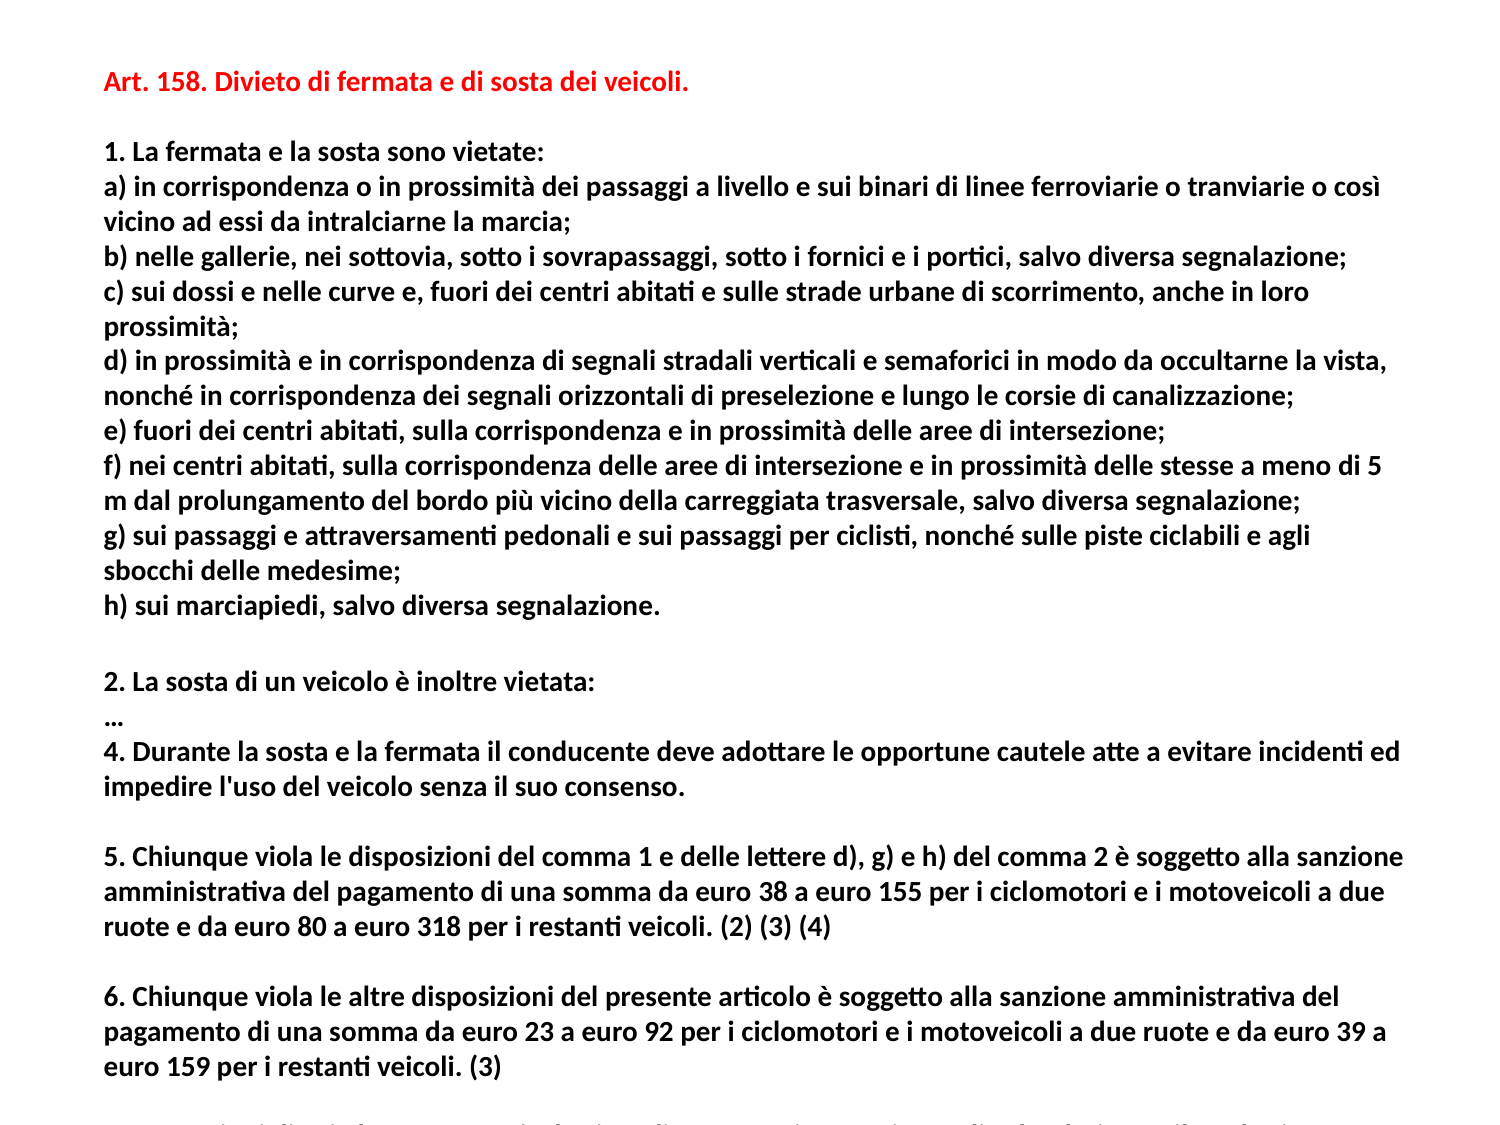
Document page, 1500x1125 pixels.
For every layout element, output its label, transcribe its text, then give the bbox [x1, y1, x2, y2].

subtitle Art. 158. Divieto di fermata e di sosta dei veicoli. 1. La fermata e la sosta sono vietate: a) in corrispondenza o in prossimità dei passaggi a livello e sui binari di linee ferroviarie o tranviarie o così vicino ad essi da intralciarne la marcia; b) nelle gallerie, nei sottovia, sotto i sovrapassaggi, sotto i fornici e i portici, salvo diversa segnalazione; c) sui dossi e nelle curve e, fuori dei centri abitati e sulle strade urbane di scorrimento, anche in loro prossimità; d) in prossimità e in corrispondenza di segnali stradali verticali e semaforici in modo da occultarne la vista, nonché in corrispondenza dei segnali orizzontali di preselezione e lungo le corsie di canalizzazione; e) fuori dei centri abitati, sulla corrispondenza e in prossimità delle aree di intersezione; f) nei centri abitati, sulla corrispondenza delle aree di intersezione e in prossimità delle stesse a meno di 5 m dal prolungamento del bordo più vicino della carreggiata trasversale, salvo diversa segnalazione; g) sui passaggi e attraversamenti pedonali e sui passaggi per ciclisti, nonché sulle piste ciclabili e agli sbocchi delle medesime; h) sui marciapiedi, salvo diversa segnalazione. 2. La sosta di un veicolo è inoltre vietata: … 4. Durante la sosta e la fermata il conducente deve adottare le opportune cautele atte a evitare incidenti ed impedire l'uso del veicolo senza il suo consenso. 5. Chiunque viola le disposizioni del comma 1 e delle lettere d), g) e h) del comma 2 è soggetto alla sanzione amministrativa del pagamento di una somma da euro 38 a euro 155 per i ciclomotori e i motoveicoli a due ruote e da euro 80 a euro 318 per i restanti veicoli. (2) (3) (4) 6. Chiunque viola le altre disposizioni del presente articolo è soggetto alla sanzione amministrativa del pagamento di una somma da euro 23 a euro 92 per i ciclomotori e i motoveicoli a due ruote e da euro 39 a euro 159 per i restanti veicoli. (3) 7. Le sanzioni di cui al presente articolo si applicano per ciascun giorno di calendario per il quale si protrae la violazione. [88, 54, 1424, 1083]
